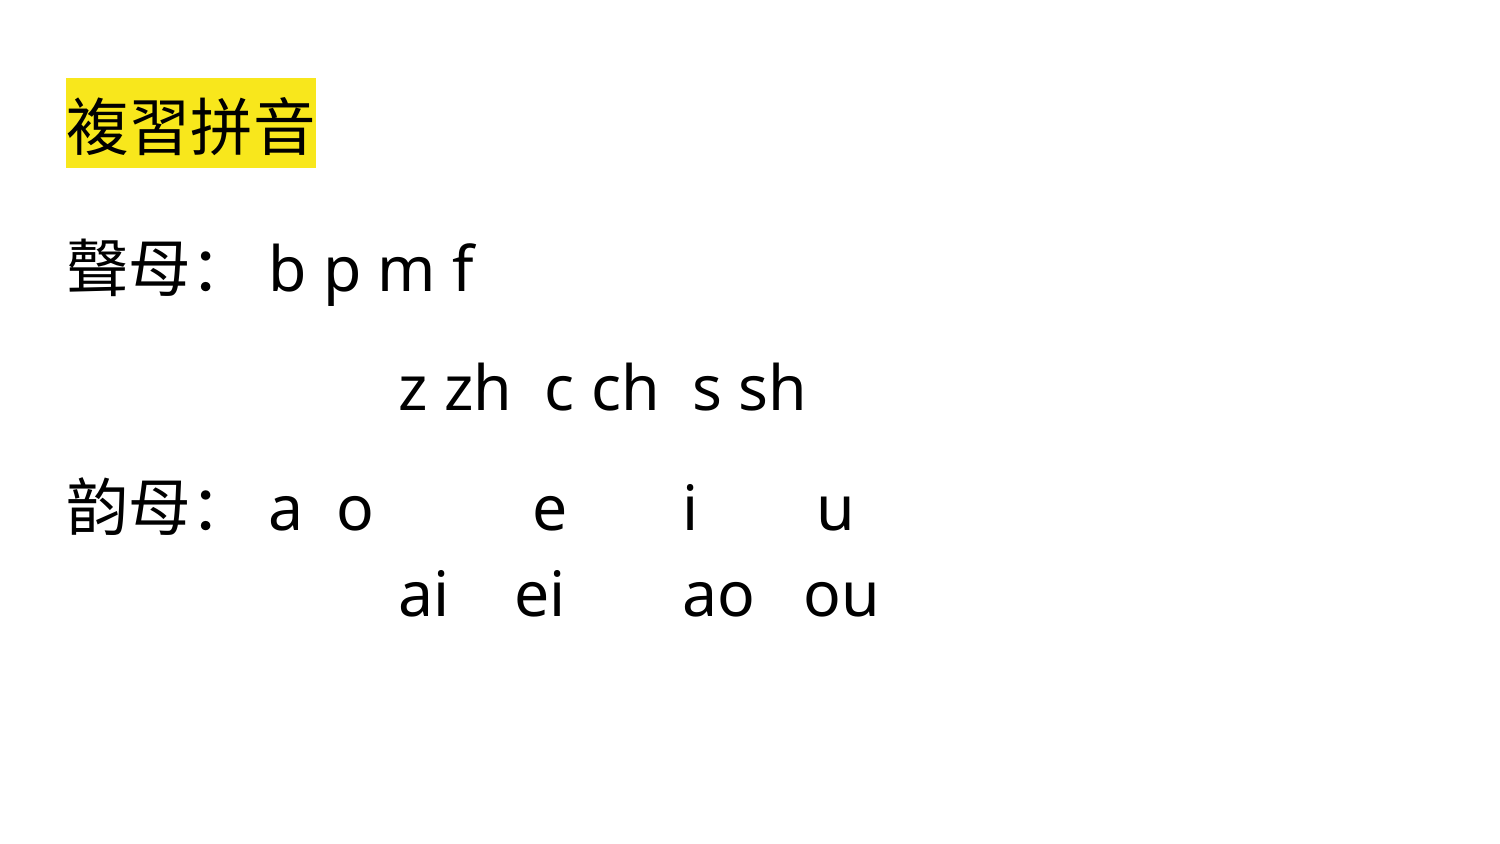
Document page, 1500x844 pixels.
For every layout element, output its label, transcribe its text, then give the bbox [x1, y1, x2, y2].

title 複習拼音 [51, 72, 1449, 167]
list 聲母：b p m f z zh c ch s sh 韵母：a o e i u ai ei ao ou [51, 202, 1449, 750]
